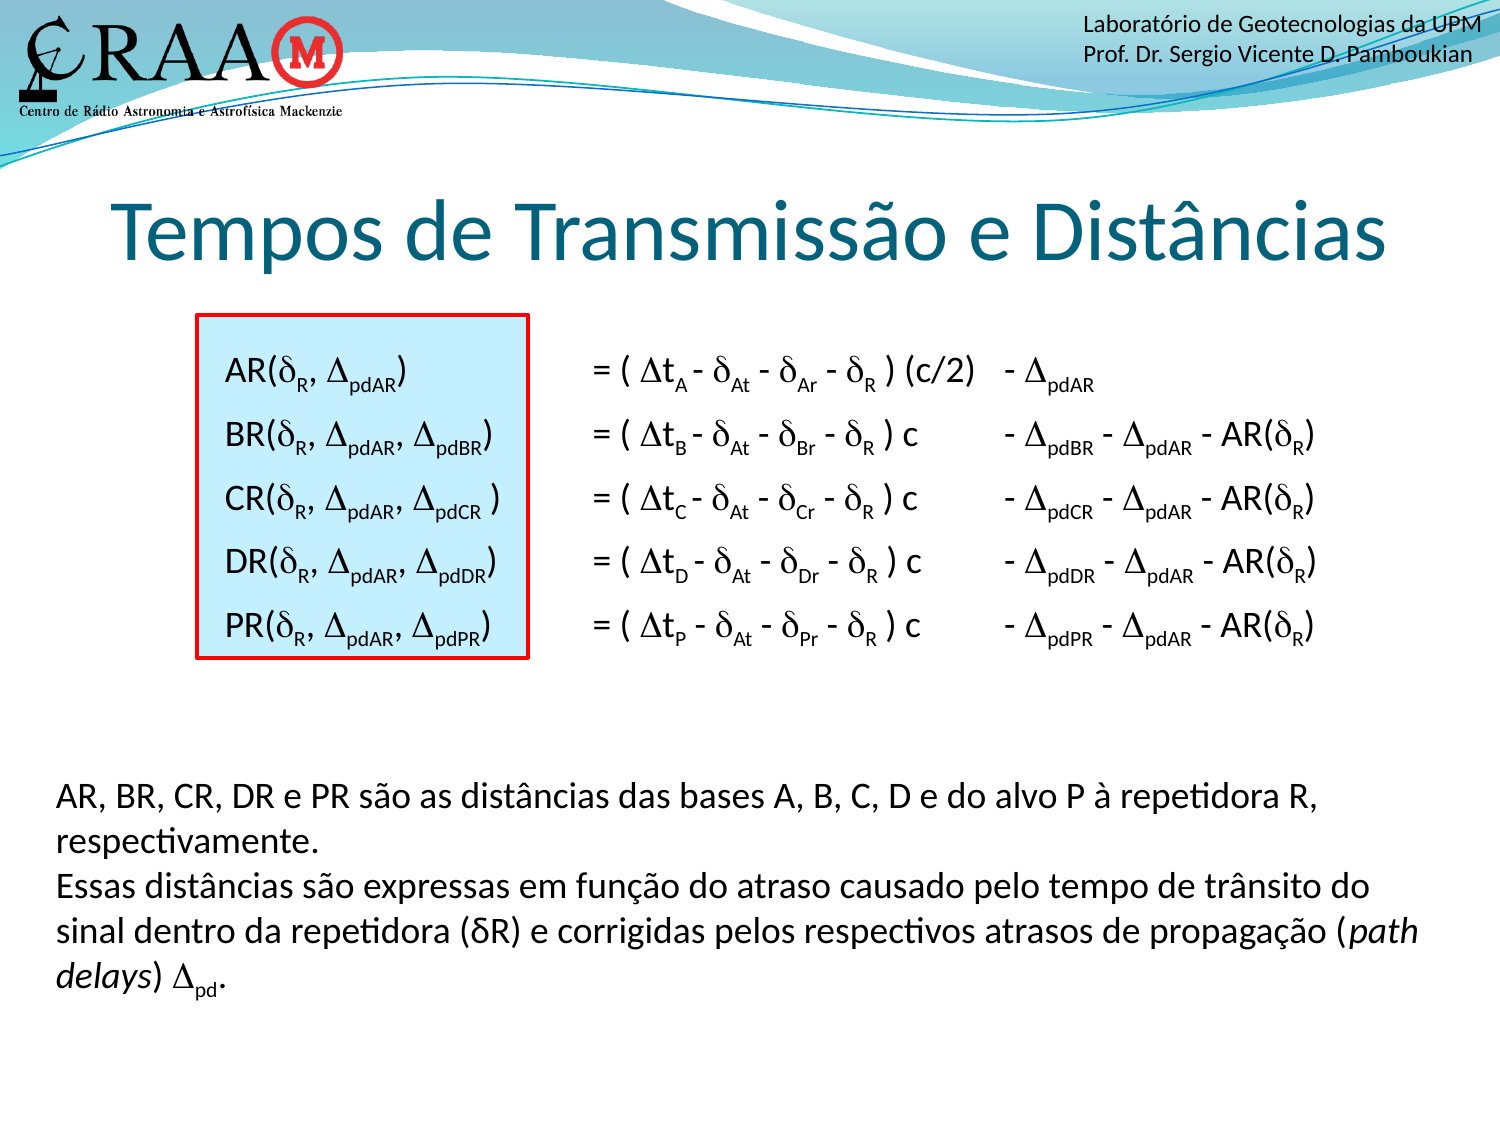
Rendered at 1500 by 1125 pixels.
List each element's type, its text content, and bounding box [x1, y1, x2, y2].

text_box AR, BR, CR, DR e PR são as distâncias das bases A, B, C, D e do alvo P à repetidora R, respectivamente. Essas distâncias são expressas em função do atraso causado pelo tempo de trânsito do sinal dentro da repetidora (δR) e corrigidas pelos respectivos atrasos de propagação (path delays) pd. [41, 763, 1459, 1010]
picture [17, 14, 343, 116]
text_box AR(R, pdAR) = ( tA - At - Ar - R ) (c/2) - pdAR BR(R, pdAR, pdBR) = ( tB - At - Br - R ) c - pdBR - pdAR - AR(R) CR(R, pdAR, pdCR ) = ( tC - At - Cr - R ) c - pdCR - pdAR - AR(R) DR(R, pdAR, pdDR) = ( tD - At - Dr - R ) c - pdDR - pdAR - AR(R) PR(R, pdAR, pdPR) = ( tP - At - Pr - R ) c - pdPR - pdAR - AR(R) [147, 337, 1381, 659]
title Tempos de Transmissão e Distâncias [41, 90, 1459, 278]
text_box [195, 313, 530, 337]
